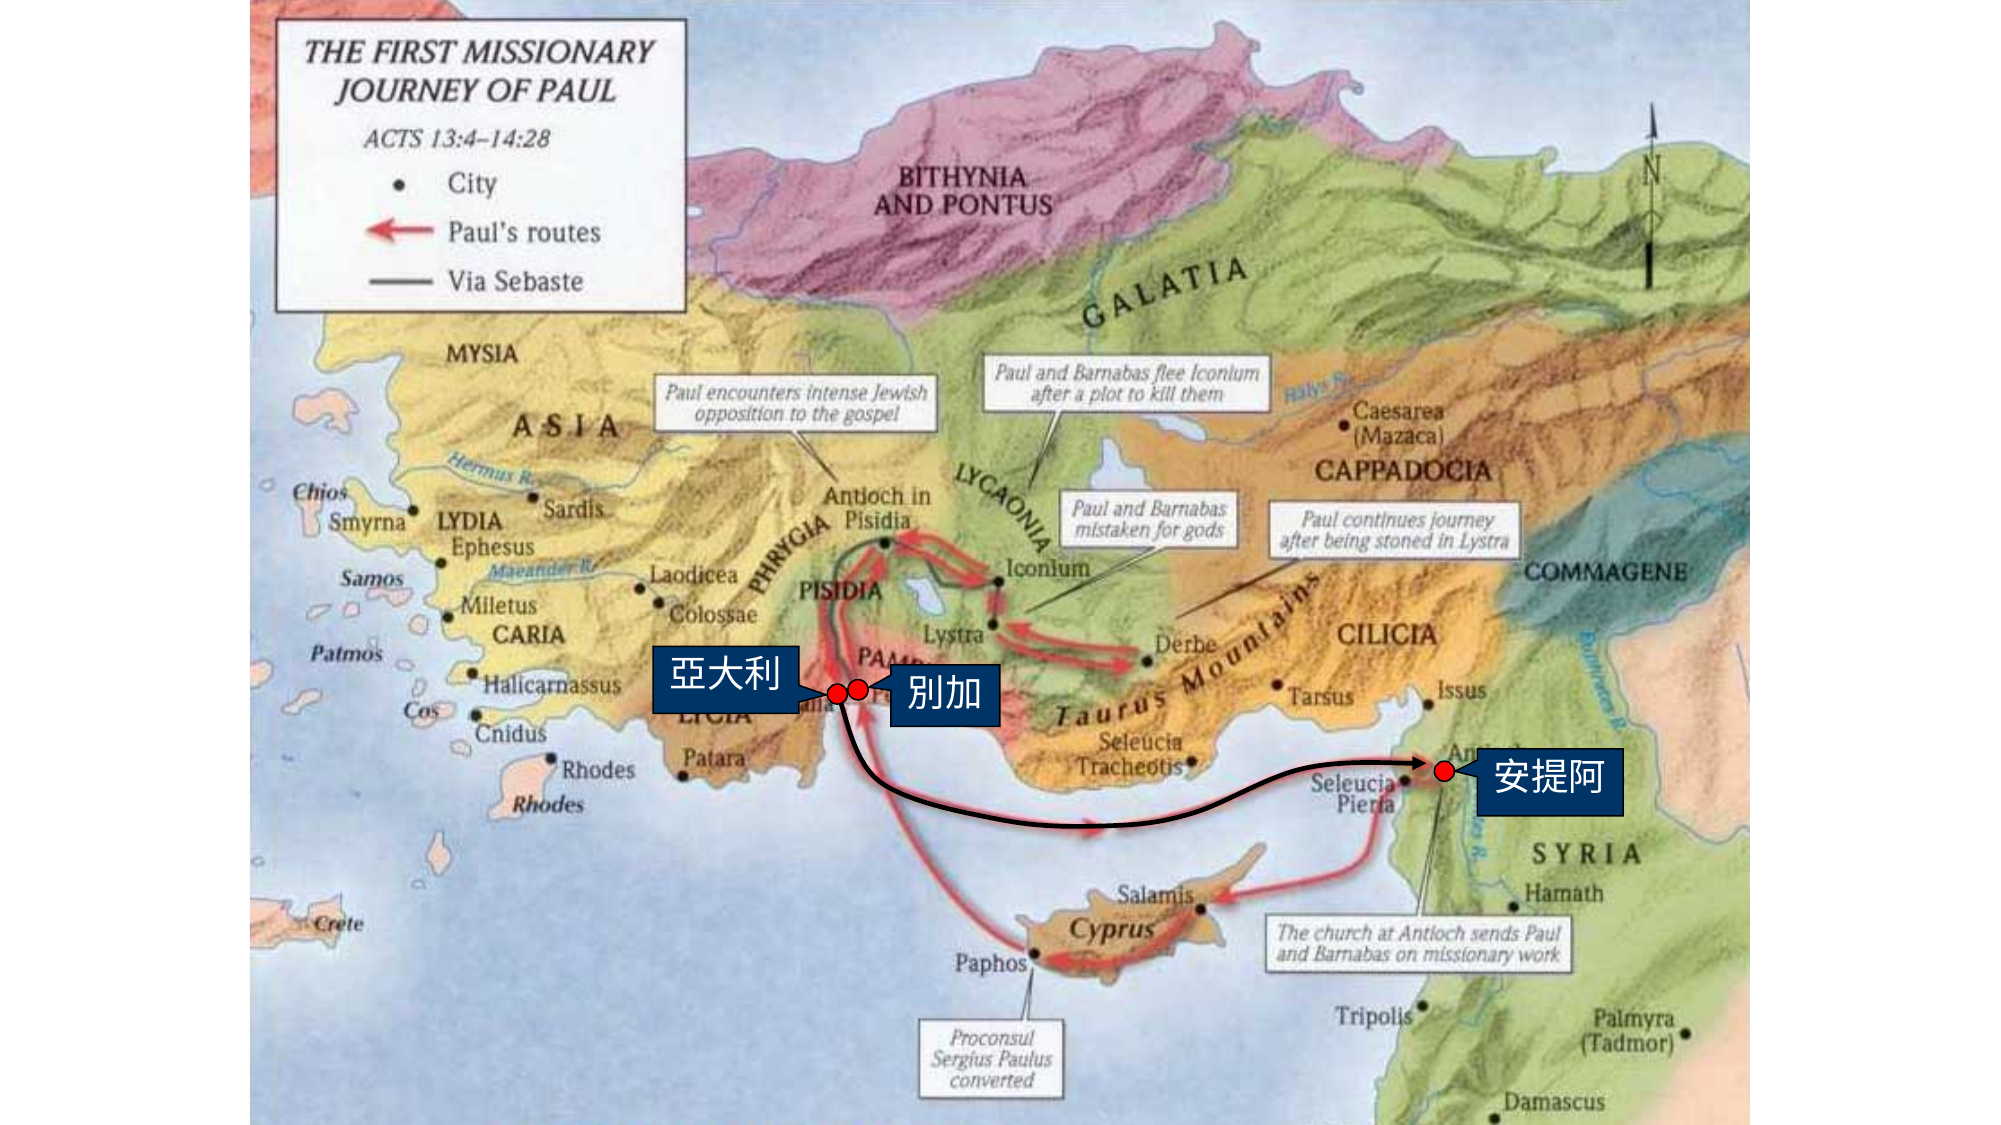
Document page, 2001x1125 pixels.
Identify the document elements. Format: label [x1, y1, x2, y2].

picture [249, 0, 1750, 1125]
